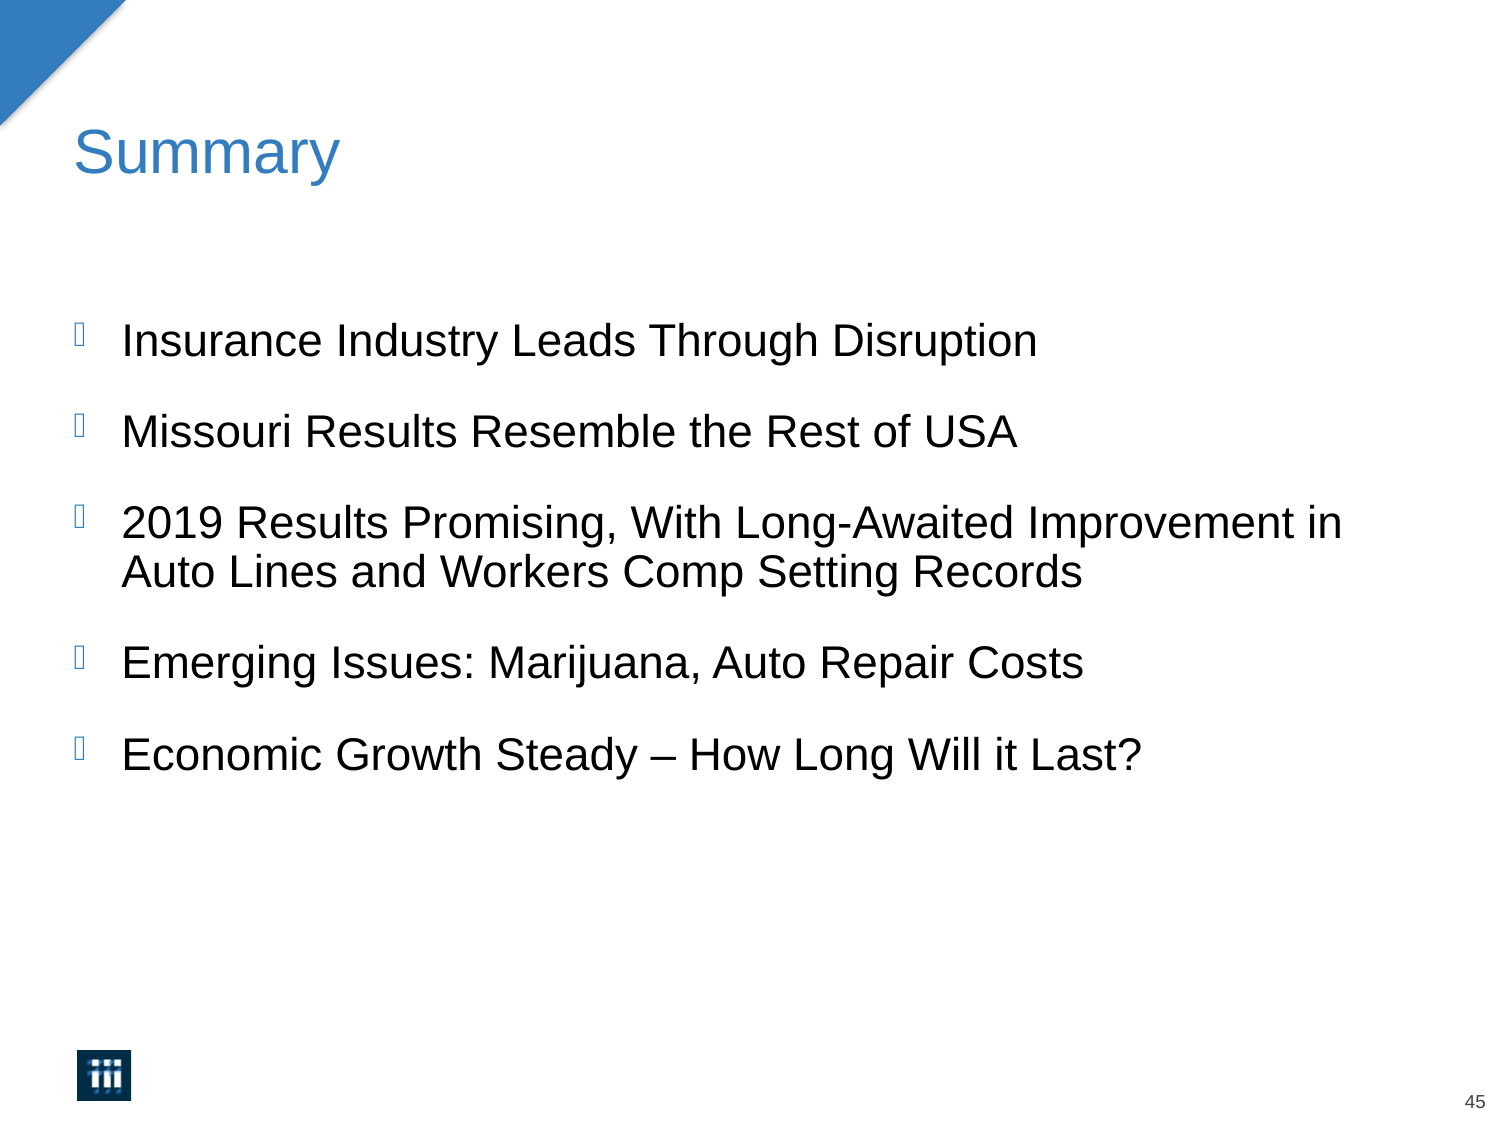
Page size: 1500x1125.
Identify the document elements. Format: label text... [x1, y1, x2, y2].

title Summary [58, 38, 1446, 195]
list Insurance Industry Leads Through Disruption Missouri Results Resemble the Rest of USA 2019 Results Promising, With Long-Awaited Improvement in Auto Lines and Workers Comp Setting Records Emerging Issues: Marijuana, Auto Repair Costs Economic Growth Steady – How Long Will it Last? [58, 308, 1446, 972]
